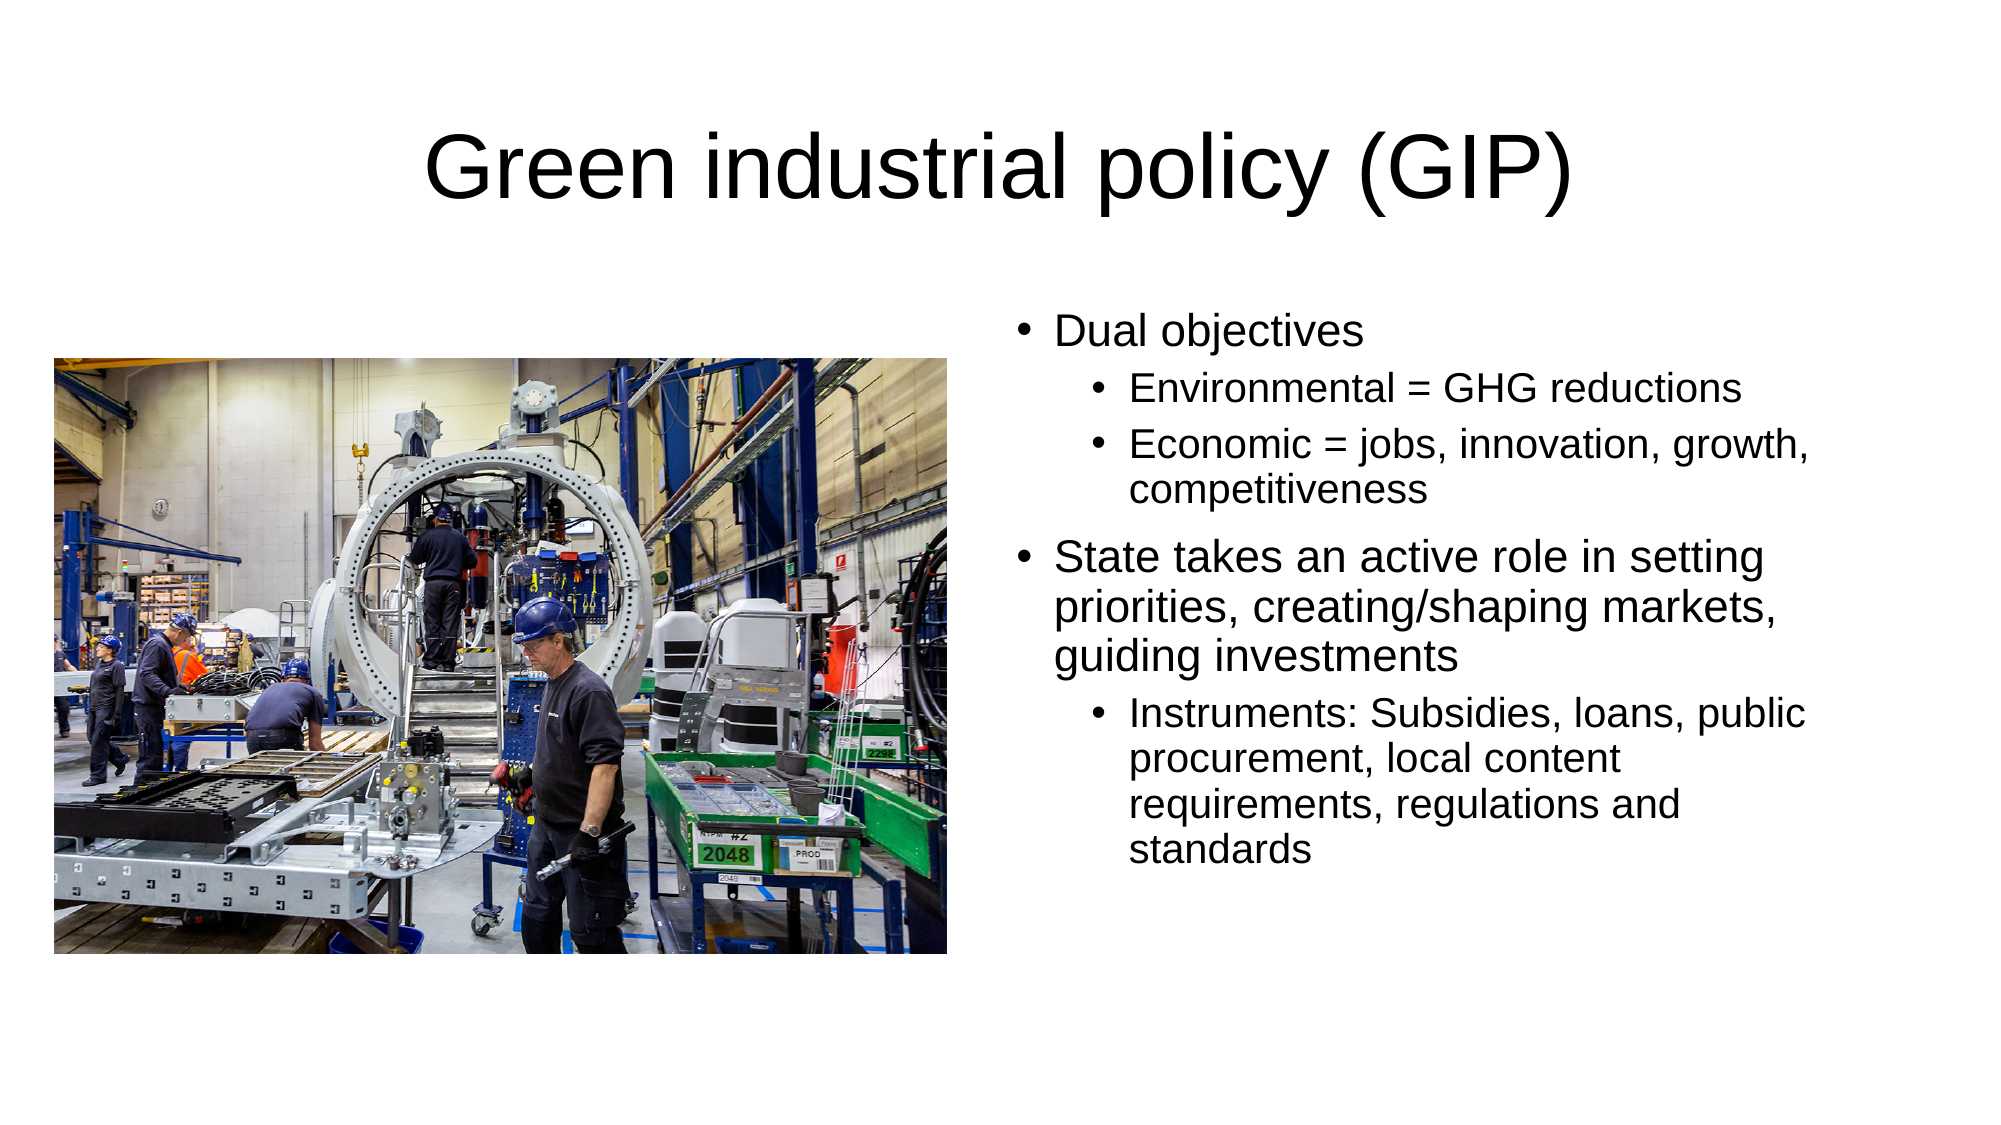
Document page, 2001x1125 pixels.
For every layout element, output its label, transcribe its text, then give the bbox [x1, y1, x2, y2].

picture [54, 358, 947, 954]
title Green industrial policy (GIP) [137, 59, 1863, 278]
list Dual objectives Environmental = GHG reductions Economic = jobs, innovation, growth, competitiveness State takes an active role in setting priorities, creating/shaping markets, guiding investments Instruments: Subsidies, loans, public procurement, local content requirements, regulations and standards [1001, 299, 1863, 1014]
